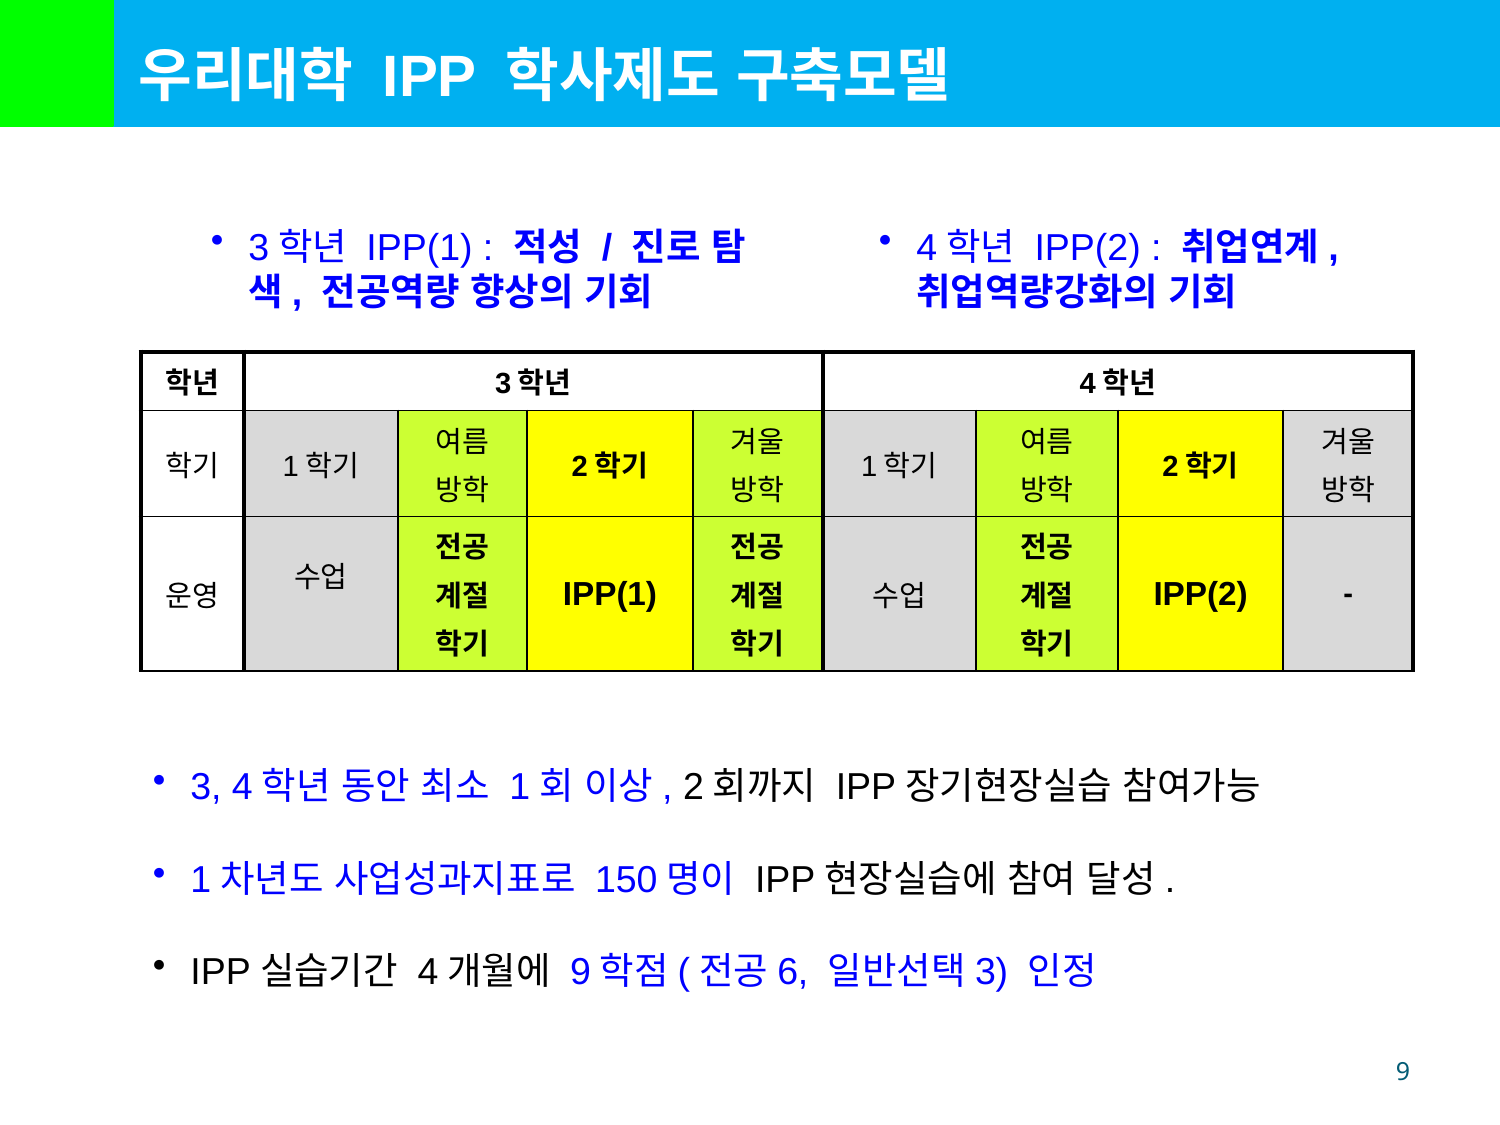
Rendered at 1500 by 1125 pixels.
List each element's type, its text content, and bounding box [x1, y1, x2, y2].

table_header 학년 [143, 354, 242, 410]
table_header 3학년 [246, 354, 821, 410]
table_cell 여름 방학 [399, 411, 526, 516]
table_cell 1학기 [825, 411, 975, 516]
table_header 4학년 [825, 354, 1411, 410]
table_cell IPP(1) [528, 517, 692, 670]
table_cell 전공 계절 학기 [399, 517, 526, 670]
table_cell 운영 [143, 517, 242, 670]
table_cell 학기 [143, 411, 242, 516]
text_box 3, 4학년 동안 최소 1회 이상, 2회까지 IPP장기현장실습 참여가능 1차년도 사업성과지표로 150명이 IPP현장실습에 참여 달성. IPP실습기간 4개월에 9학점(전공6, 일반선택3) 인정 [53, 667, 1388, 1009]
table_cell 겨울 방학 [1284, 411, 1411, 516]
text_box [0, 0, 1500, 126]
table_cell 겨울 방학 [694, 411, 821, 516]
table_cell 전공 계절 학기 [977, 517, 1117, 670]
table_cell IPP(2) [1119, 517, 1282, 670]
text_box 4학년 IPP(2) : 취업연계, 취업역량강화의 기회 [878, 222, 1360, 352]
table_cell 수업 [825, 517, 975, 670]
table_cell 여름 방학 [977, 411, 1117, 516]
table_cell 2학기 [528, 411, 692, 516]
table_cell 수업 [246, 517, 397, 670]
table_cell 1학기 [246, 411, 397, 516]
slide_number 9 [1074, 1042, 1425, 1103]
table_cell 전공 계절 학기 [694, 517, 821, 670]
text_box 3학년 IPP(1) : 적성 / 진로 탐색, 전공역량 향상의 기회 [210, 222, 797, 352]
table_cell 2학기 [1119, 411, 1282, 516]
table_cell - [1284, 517, 1411, 670]
